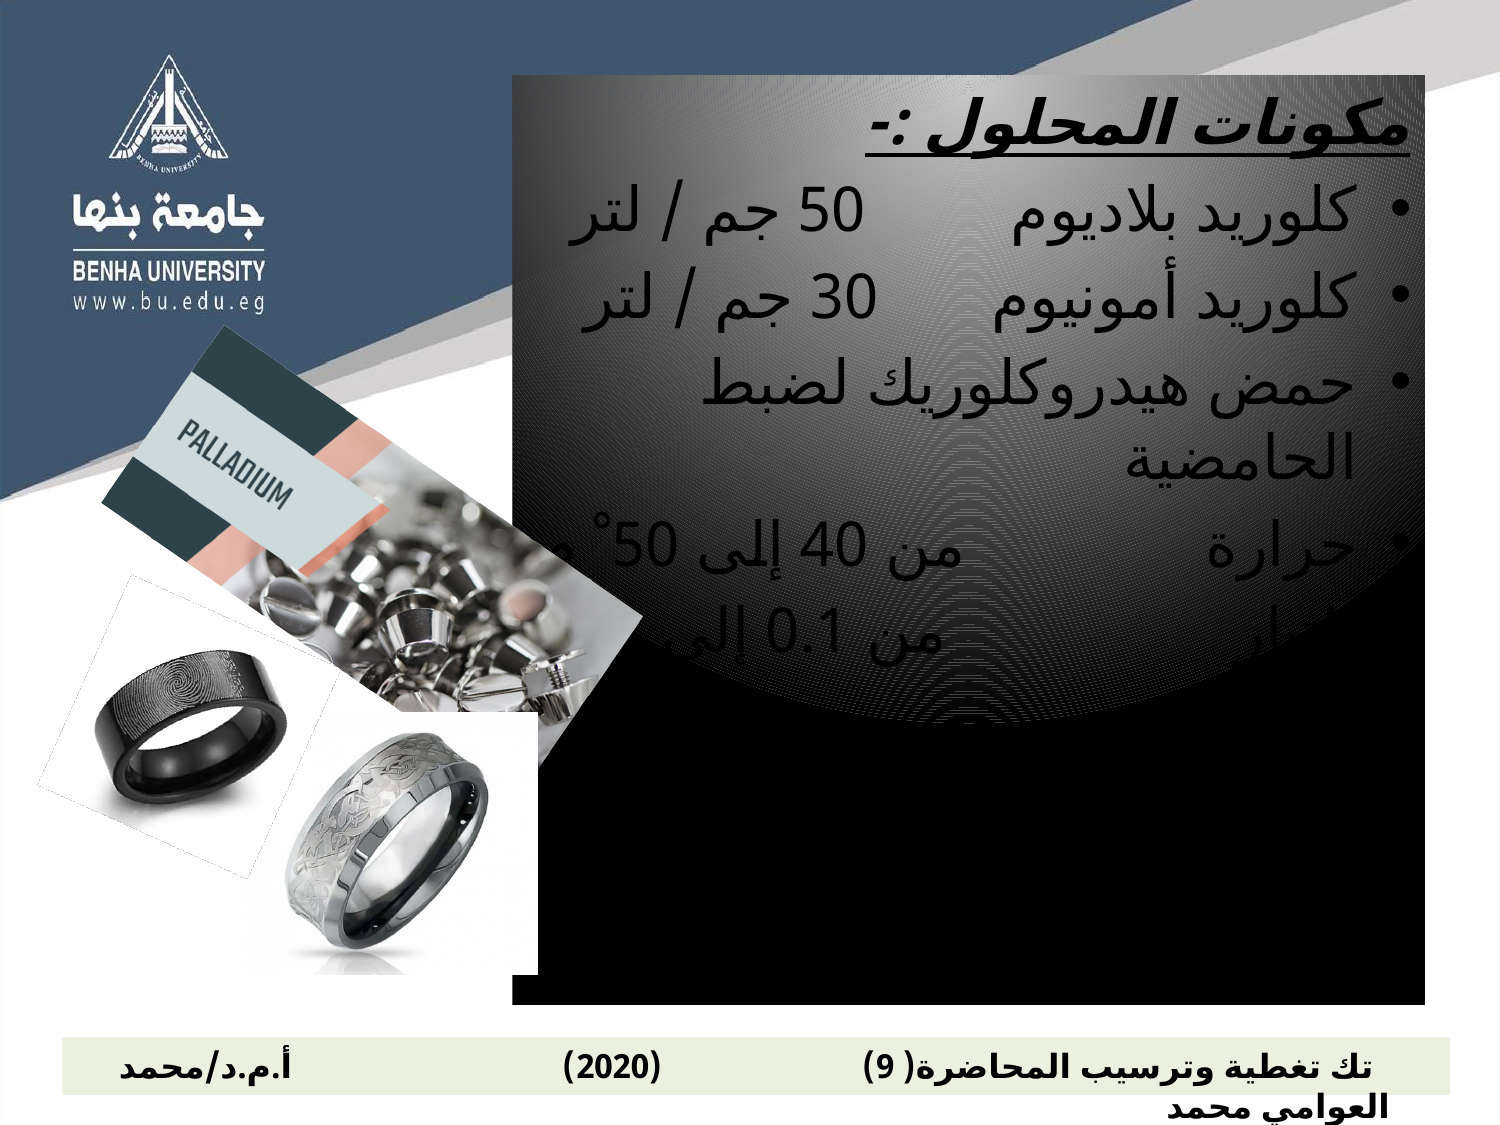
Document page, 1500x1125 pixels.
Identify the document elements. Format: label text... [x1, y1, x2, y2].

picture [0, 0, 1500, 1125]
list مكونات المحلول :- كلوريد بلاديوم 50 جم / لتر كلوريد أمونيوم 30 جم / لتر حمض هيدروكلوريك لضبط الحامضية حرارة من 40 إلى 50 ْ م التيار من 0.1 إلى 1 أمبير آنود بلاديوم نقى الحامضية من 0.1 إلى 0.5 [512, 75, 1425, 1005]
text_box تك تغطية وترسيب المحاضرة( 9) (2020) أ.م.د/محمد العوامي محمد [62, 1037, 1450, 1095]
